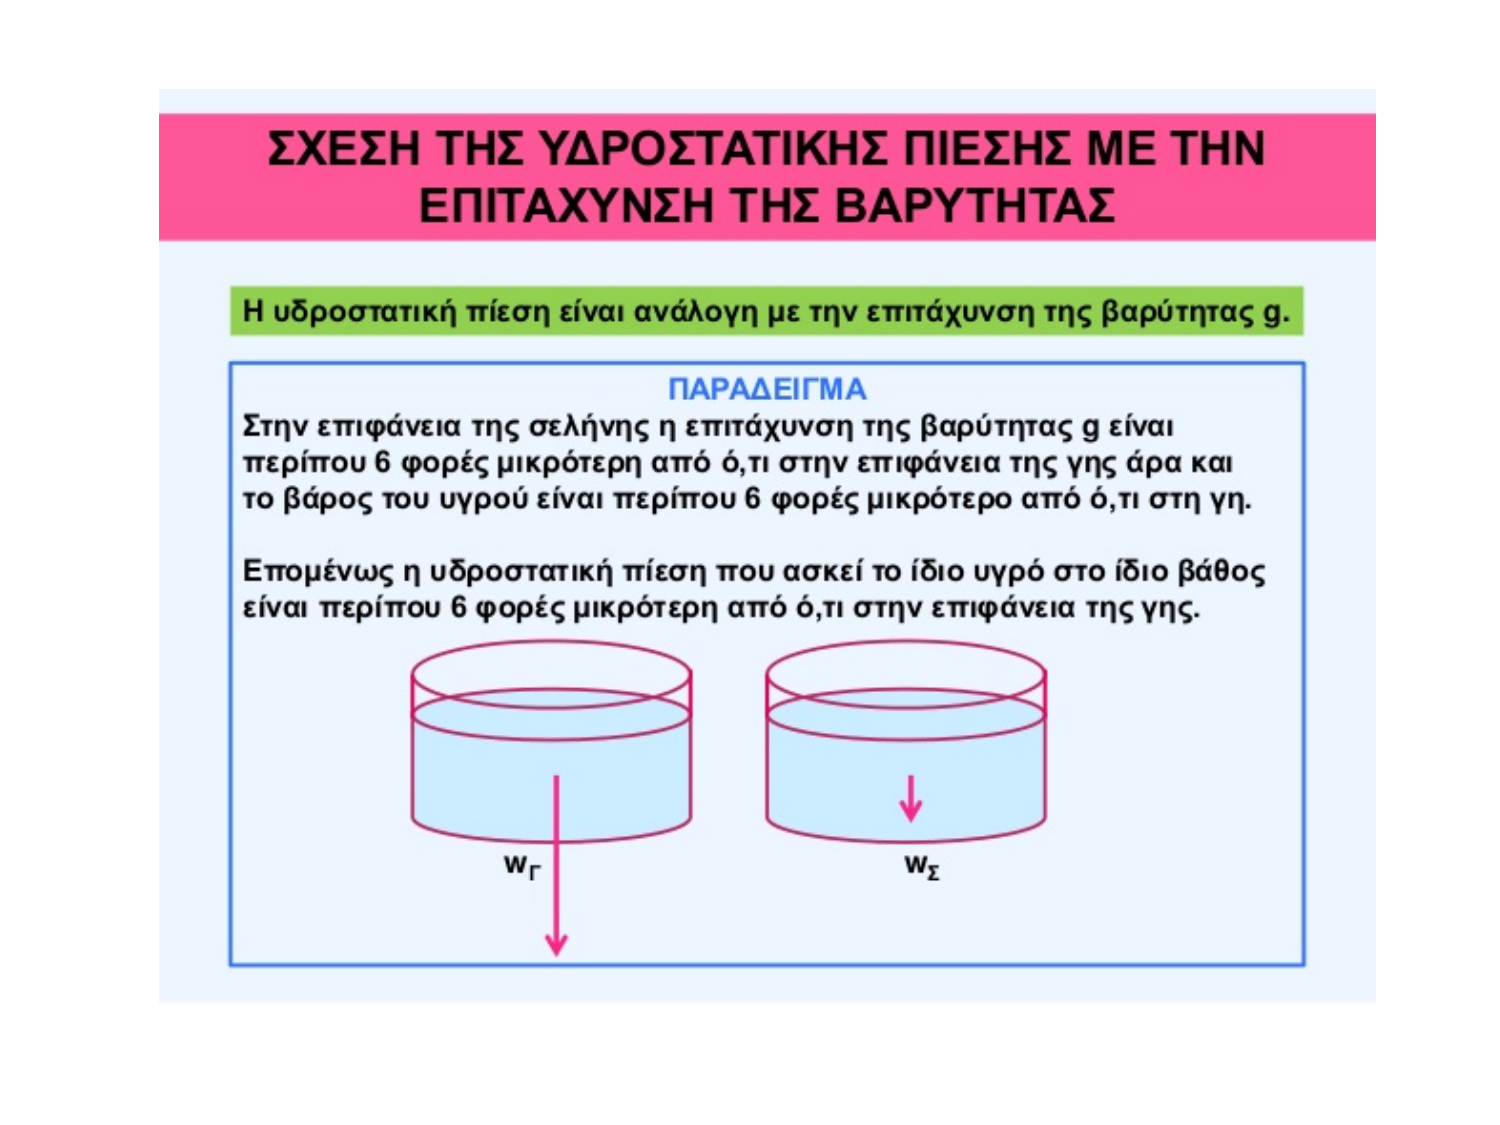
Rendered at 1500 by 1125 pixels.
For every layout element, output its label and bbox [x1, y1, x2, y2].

picture [159, 89, 1376, 1004]
